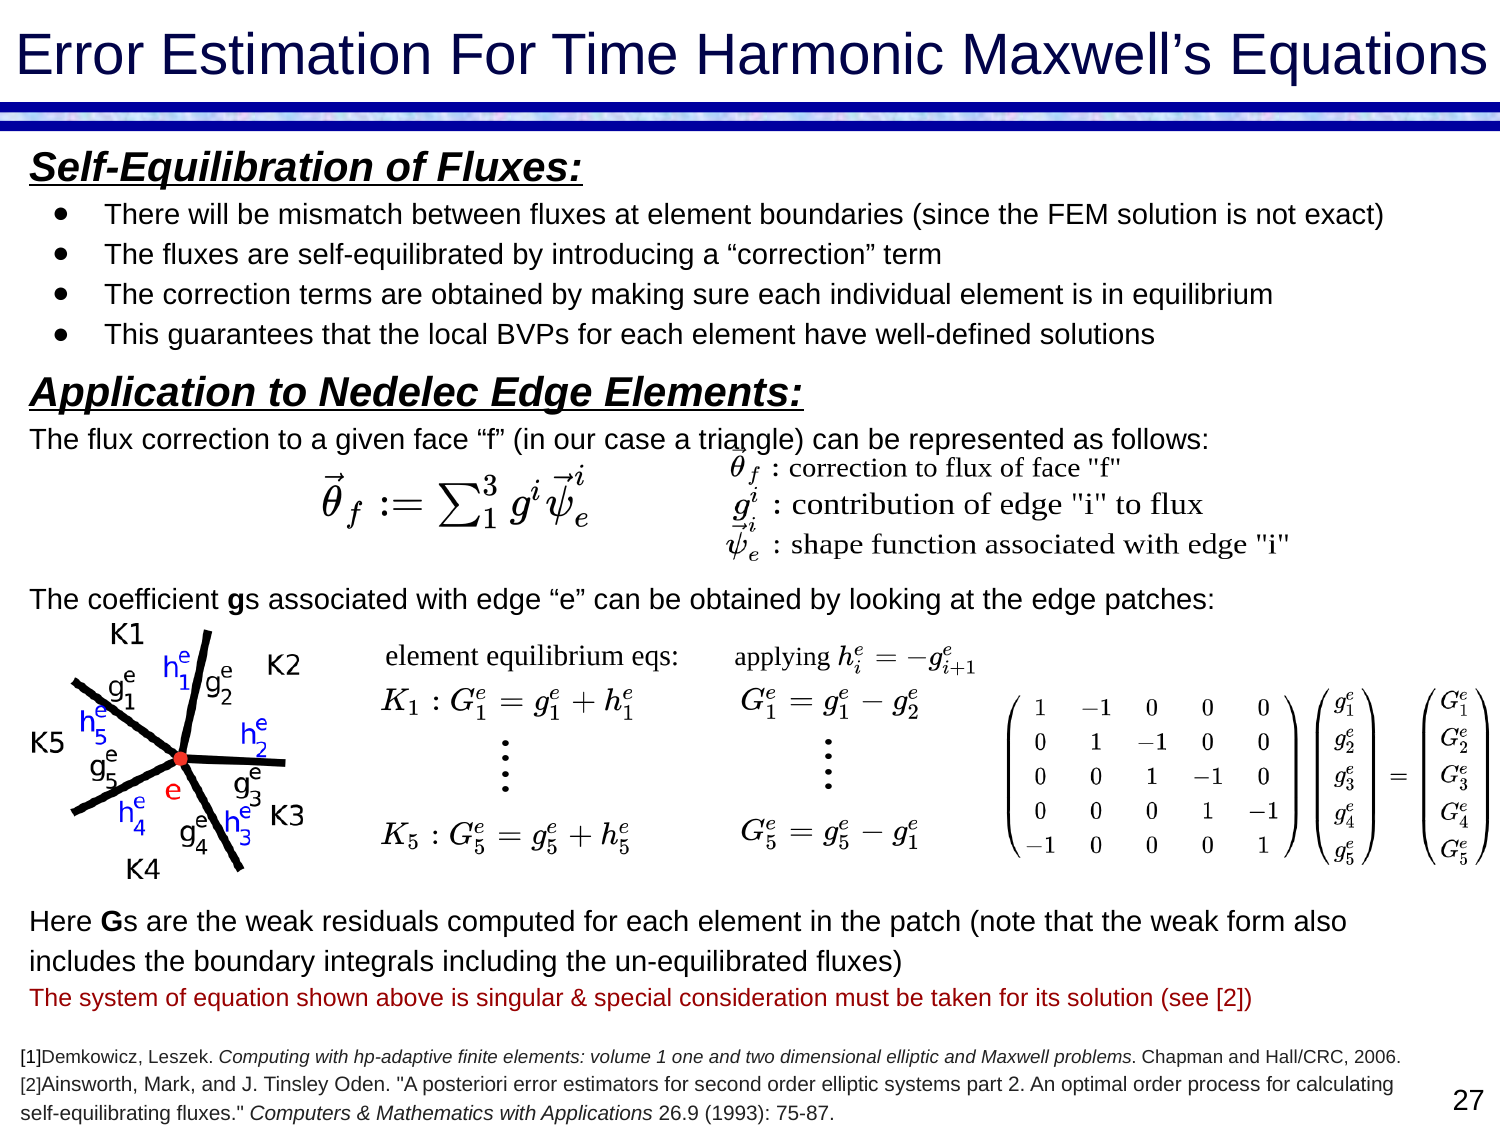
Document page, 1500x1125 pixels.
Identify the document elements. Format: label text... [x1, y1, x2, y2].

picture [999, 686, 1496, 866]
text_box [380, 637, 680, 857]
title Error Estimation For Time Harmonic Maxwell’s Equations [0, 12, 1500, 94]
text_box Self-Equilibration of Fluxes: There will be mismatch between fluxes at element boundaries (since the FEM solution is not exact) The fluxes are self-equilibrated by introducing a “correction” term The correction terms are obtained by making sure each individual element is in equilibrium This guarantees that the local BVPs for each element have well-defined solutions [14, 117, 1450, 341]
picture [31, 623, 303, 879]
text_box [733, 640, 979, 853]
text_box [1]Demkowicz, Leszek. Computing with hp-adaptive finite elements: volume 1 one and two dimensional elliptic and Maxwell problems. Chapman and Hall/CRC, 2006. [2]Ainsworth, Mark, and J. Tinsley Oden. "A posteriori error estimators for second order elliptic systems part 2. An optimal order process for calculating self-equilibrating fluxes." Computers & Mathematics with Applications 26.9 (1993): 75-87. [5, 1026, 1441, 1091]
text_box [321, 445, 1290, 564]
text_box 27 [1149, 1073, 1500, 1125]
picture [0, 113, 1500, 120]
text_box Application to Nedelec Edge Elements: The flux correction to a given face “f” (in our case a triangle) can be represented as follows: The coefficient gs associated with edge “e” can be obtained by looking at the edge patches: Here Gs are the weak residuals computed for each element in the patch (note that the weak form also includes the boundary integrals including the un-equilibrated fluxes) The system of equation shown above is singular & special consideration must be taken for its solution (see [2]) [14, 342, 1450, 1029]
